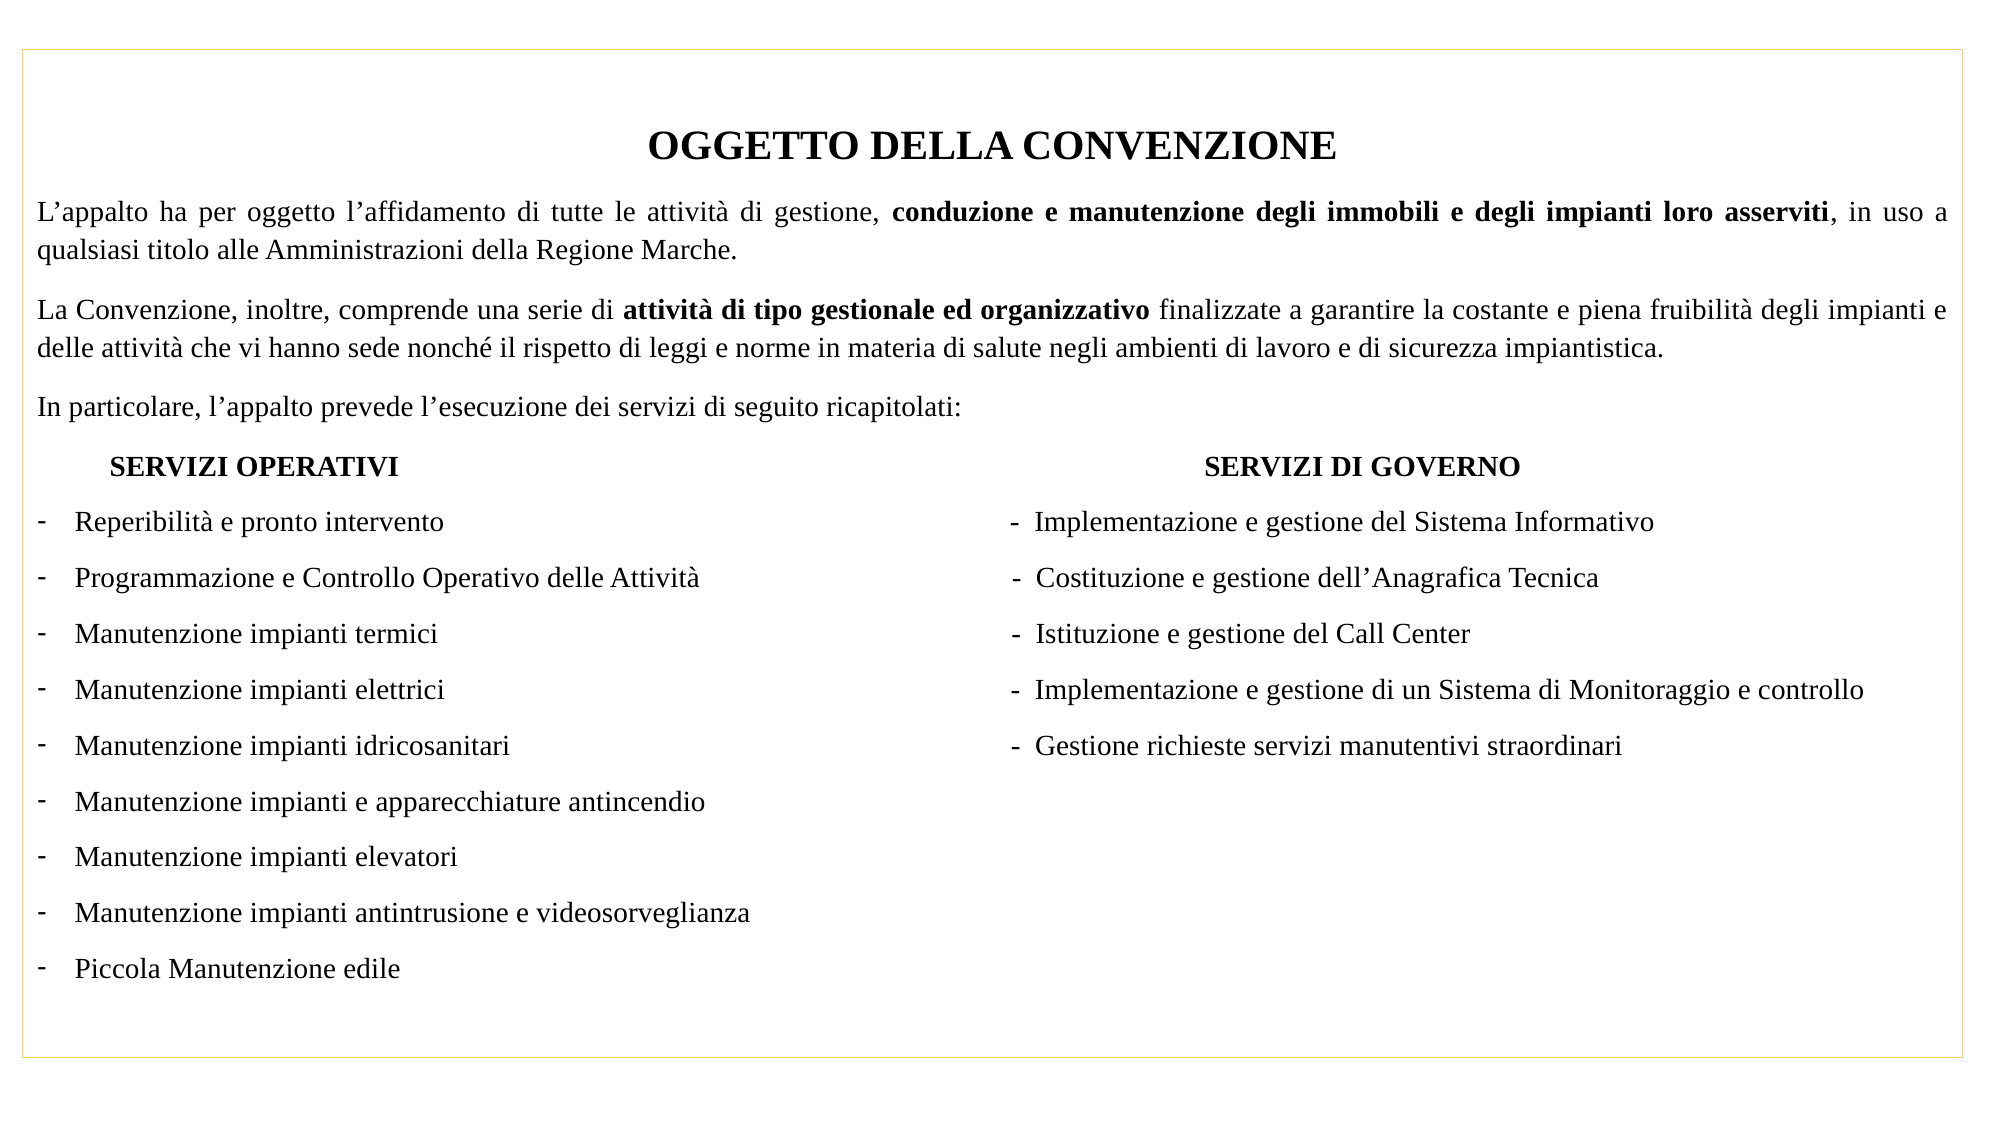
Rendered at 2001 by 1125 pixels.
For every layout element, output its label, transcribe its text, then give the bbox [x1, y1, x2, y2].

list OGGETTO DELLA CONVENZIONE L’appalto ha per oggetto l’affidamento di tutte le attività di gestione, conduzione e manutenzione degli immobili e degli impianti loro asserviti, in uso a qualsiasi titolo alle Amministrazioni della Regione Marche. La Convenzione, inoltre, comprende una serie di attività di tipo gestionale ed organizzativo finalizzate a garantire la costante e piena fruibilità degli impianti e delle attività che vi hanno sede nonché il rispetto di leggi e norme in materia di salute negli ambienti di lavoro e di sicurezza impiantistica. In particolare, l’appalto prevede l’esecuzione dei servizi di seguito ricapitolati: SERVIZI OPERATIVI SERVIZI DI GOVERNO Reperibilità e pronto intervento - Implementazione e gestione del Sistema Informativo Programmazione e Controllo Operativo delle Attività - Costituzione e gestione dell’Anagrafica Tecnica Manutenzione impianti termici - Istituzione e gestione del Call Center Manutenzione impianti elettrici - Implementazione e gestione di un Sistema di Monitoraggio e controllo Manutenzione impianti idricosanitari - Gestione richieste servizi manutentivi straordinari Manutenzione impianti e apparecchiature antincendio Manutenzione impianti elevatori Manutenzione impianti antintrusione e videosorveglianza Piccola Manutenzione edile [22, 49, 1963, 1058]
